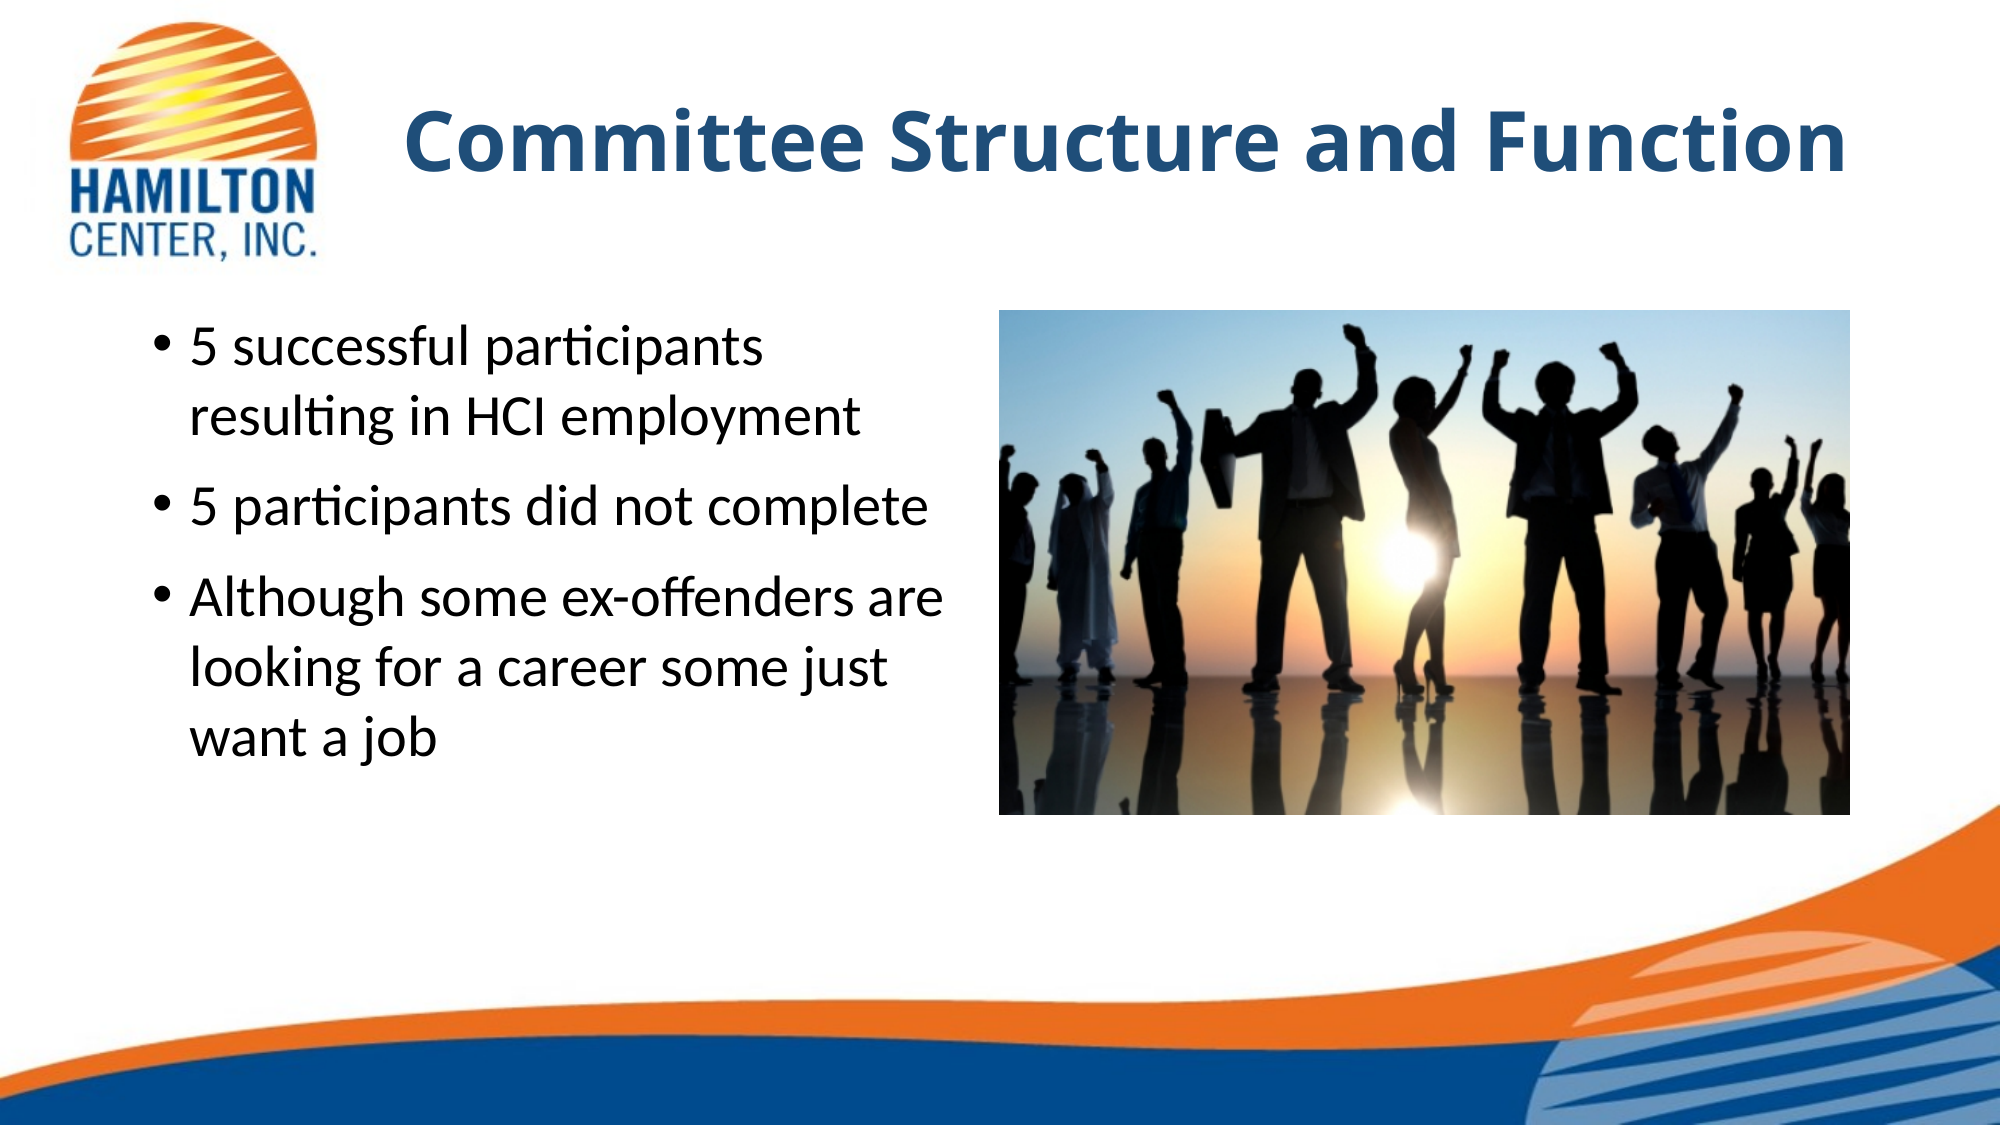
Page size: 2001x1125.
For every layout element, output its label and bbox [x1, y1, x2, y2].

list [999, 310, 1850, 815]
picture [0, 0, 2000, 1125]
